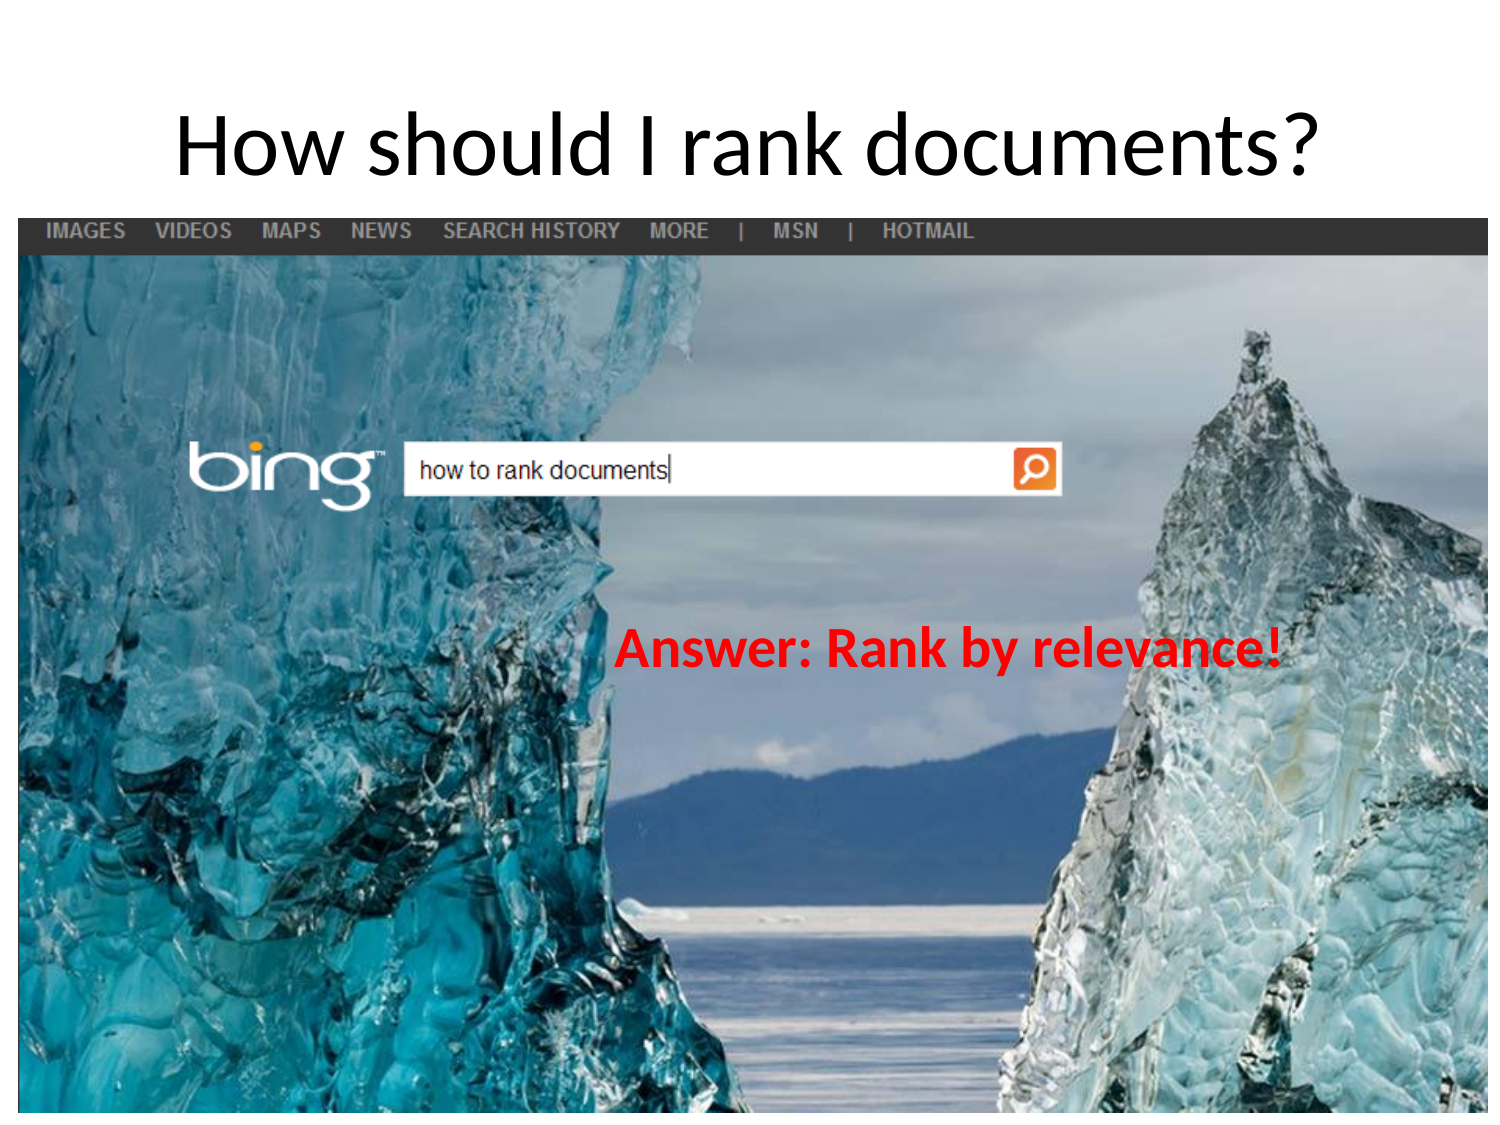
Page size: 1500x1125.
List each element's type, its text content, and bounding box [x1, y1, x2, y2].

picture [307, 1105, 324, 1113]
picture [18, 218, 1488, 1113]
title How should I rank documents? [75, 45, 1425, 217]
